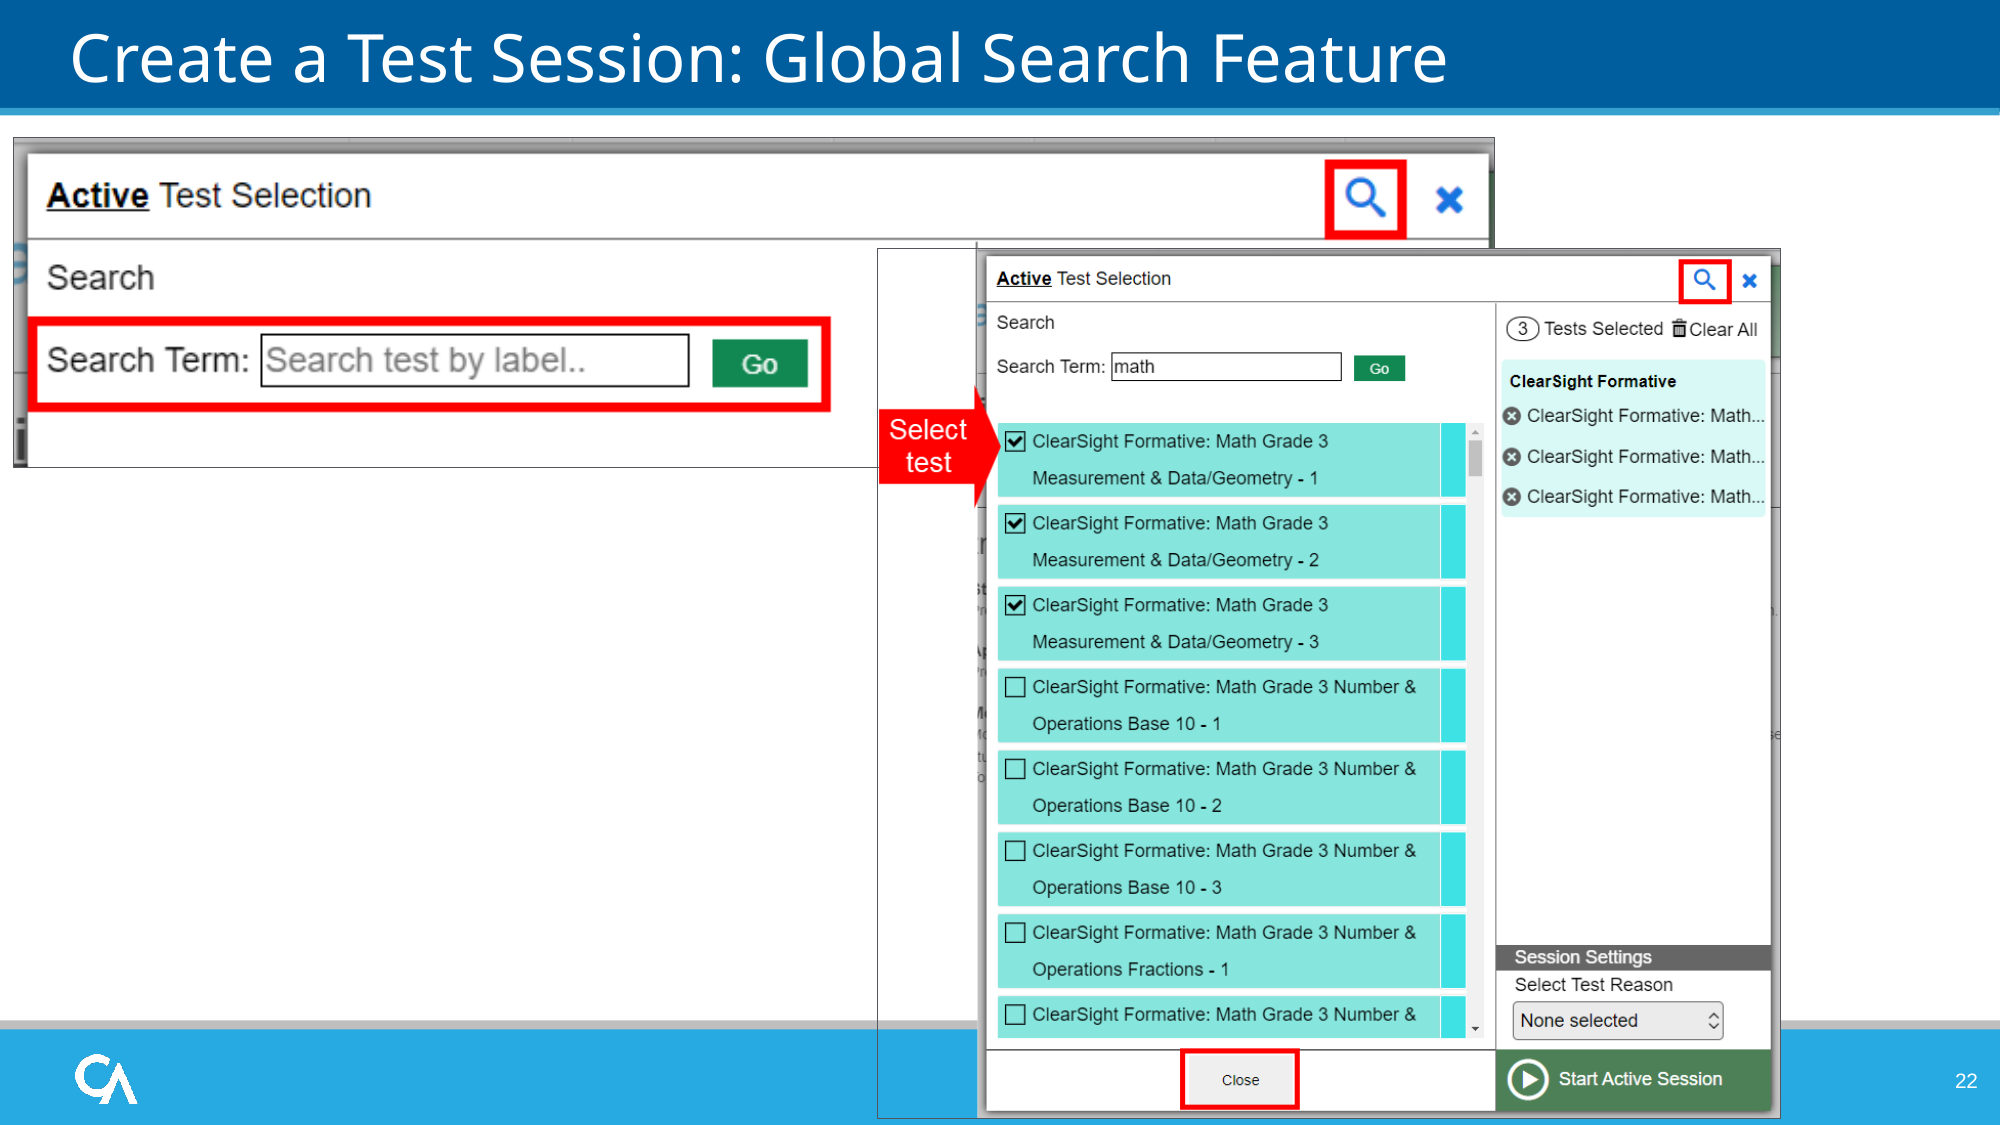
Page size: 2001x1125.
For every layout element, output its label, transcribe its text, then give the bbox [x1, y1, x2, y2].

picture [75, 1054, 138, 1104]
title Create a Test Session: Global Search Feature [69, 10, 1878, 96]
slide_number 22 [1877, 1057, 1993, 1103]
picture [13, 137, 1781, 1119]
